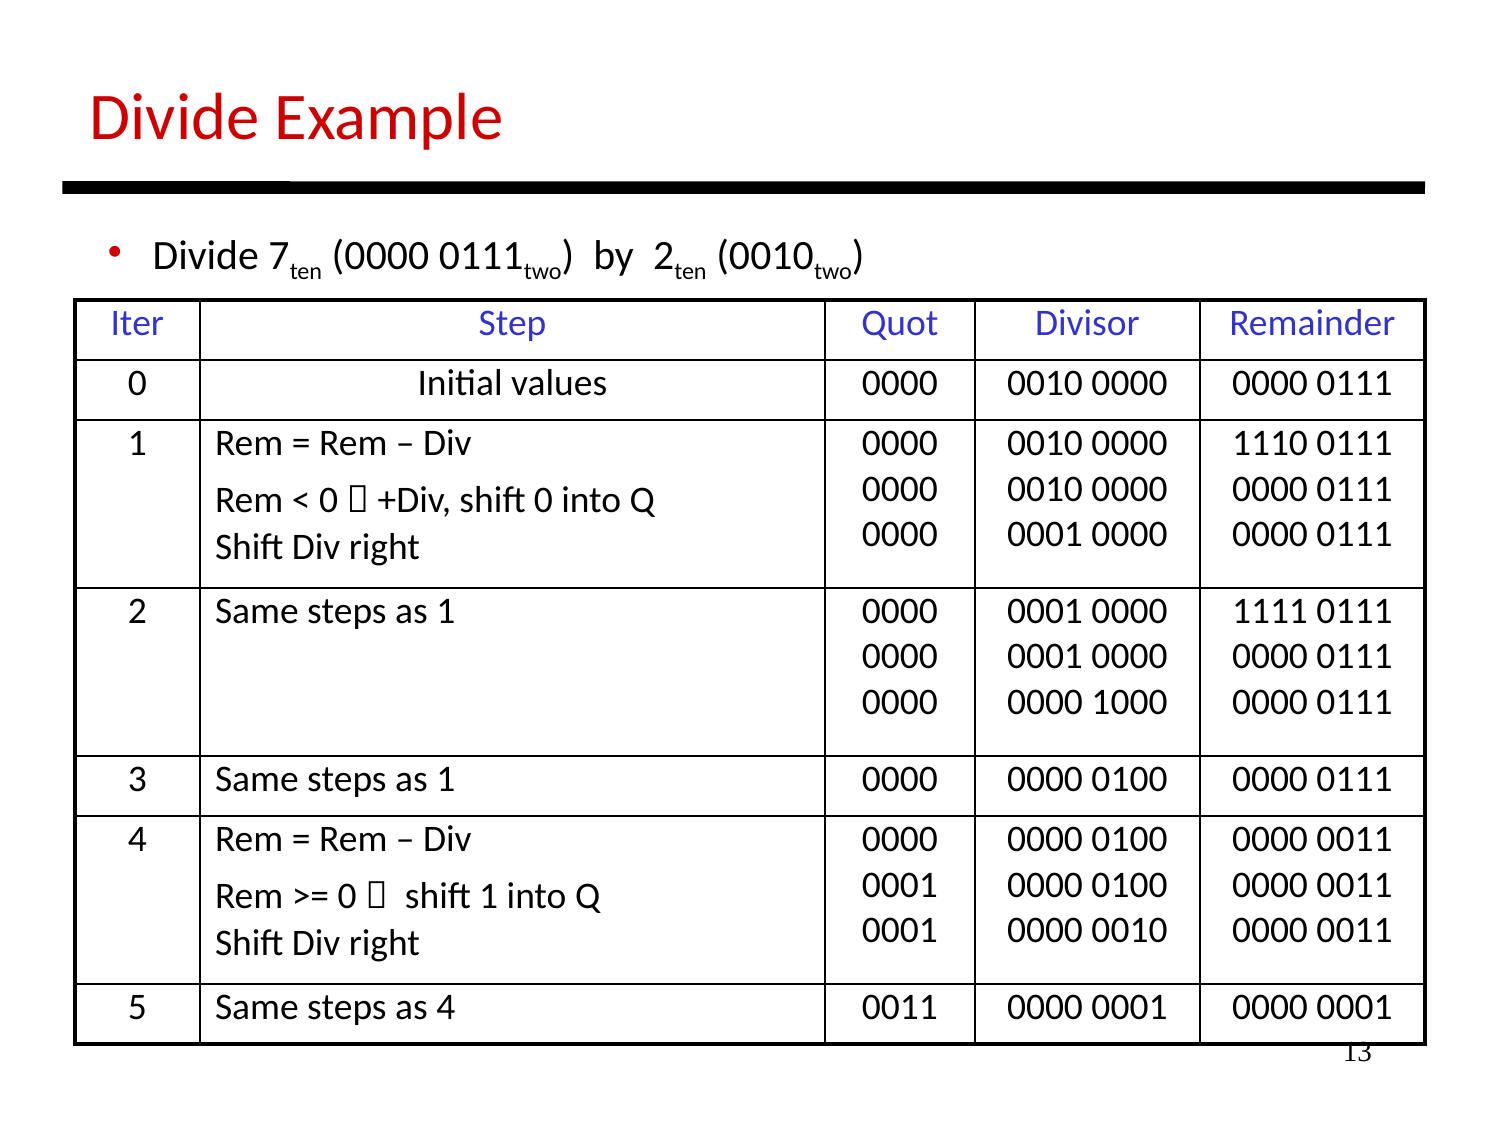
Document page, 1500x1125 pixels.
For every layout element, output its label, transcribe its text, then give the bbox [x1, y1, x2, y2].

table_header Iter [77, 302, 199, 359]
table_cell 1110 0111 0000 0111 0000 0111 [1201, 421, 1423, 587]
table_cell 1111 0111 0000 0111 0000 0111 [1201, 589, 1423, 755]
table_cell 4 [77, 817, 199, 983]
table_cell 0010 0000 0010 0000 0001 0000 [976, 421, 1199, 587]
table_cell 0000 [826, 757, 974, 815]
table_header Remainder [1201, 302, 1423, 359]
table_cell 0000 0001 [1201, 985, 1423, 1042]
table_cell Same steps as 4 [201, 985, 824, 1042]
table_cell 0000 0111 [1201, 361, 1423, 419]
table_cell 0011 [826, 985, 974, 1042]
table_cell 0 [77, 361, 199, 419]
table_cell 0000 0100 0000 0100 0000 0010 [976, 817, 1199, 983]
table_cell 0001 0000 0001 0000 0000 1000 [976, 589, 1199, 755]
text_box Divide 7ten (0000 0111two) by 2ten (0010two) [93, 220, 880, 292]
table_cell 3 [77, 757, 199, 815]
table_cell 0000 0000 0000 [826, 421, 974, 587]
table_cell Rem = Rem – Div Rem >= 0  shift 1 into Q Shift Div right [201, 817, 824, 983]
table_cell 0000 0001 [976, 985, 1199, 1042]
table_cell Rem = Rem – Div Rem < 0  +Div, shift 0 into Q Shift Div right [201, 421, 824, 587]
table_cell 0010 0000 [976, 361, 1199, 419]
table_cell 0000 0111 [1201, 757, 1423, 815]
table_cell 0000 0011 0000 0011 0000 0011 [1201, 817, 1423, 983]
table_cell 0000 0001 0001 [826, 817, 974, 983]
table_cell 2 [77, 589, 199, 755]
table_cell Initial values [201, 361, 824, 419]
text_box Divide Example [74, 65, 519, 160]
table_header Quot [826, 302, 974, 359]
table_header Divisor [976, 302, 1199, 359]
slide_number 13 [1074, 1046, 1388, 1100]
table_cell Same steps as 1 [201, 757, 824, 815]
table_cell 1 [77, 421, 199, 587]
table_cell Same steps as 1 [201, 589, 824, 755]
table_cell 0000 0000 0000 [826, 589, 974, 755]
table_header Step [201, 302, 824, 359]
table_cell 0000 [826, 361, 974, 419]
table_cell 0000 0100 [976, 757, 1199, 815]
table_cell 5 [77, 985, 199, 1042]
